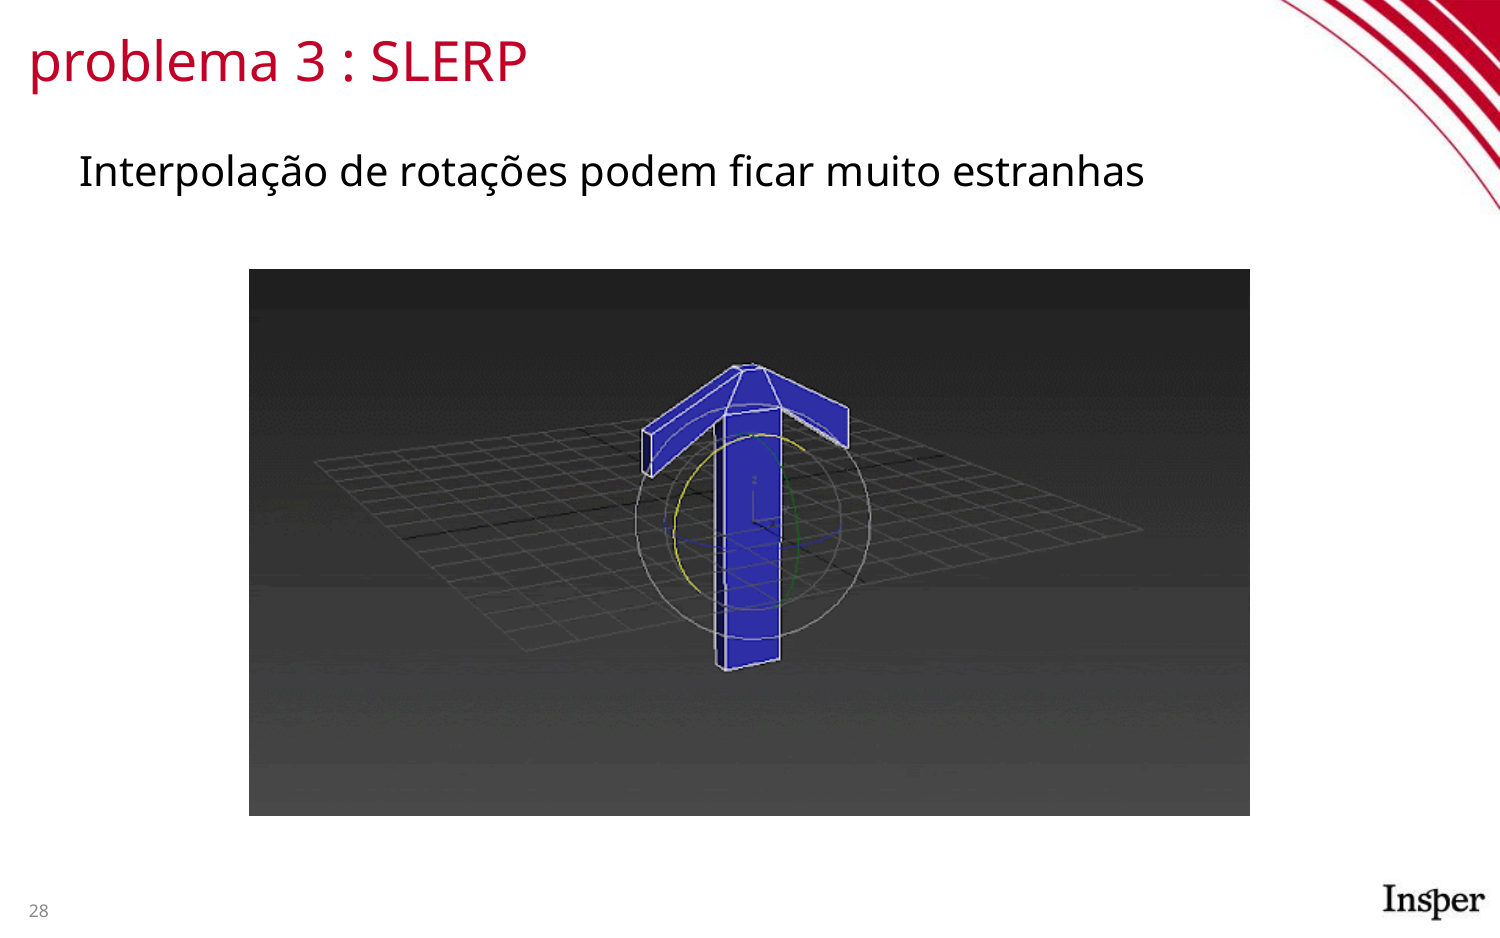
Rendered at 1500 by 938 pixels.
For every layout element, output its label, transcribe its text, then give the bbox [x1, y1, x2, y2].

slide_number 28 [0, 887, 78, 938]
picture [249, 269, 1251, 816]
picture [249, 0, 1500, 938]
title problema 3 : SLERP [13, 18, 1397, 104]
list Interpolação de rotações podem ficar muito estranhas [64, 137, 1447, 876]
